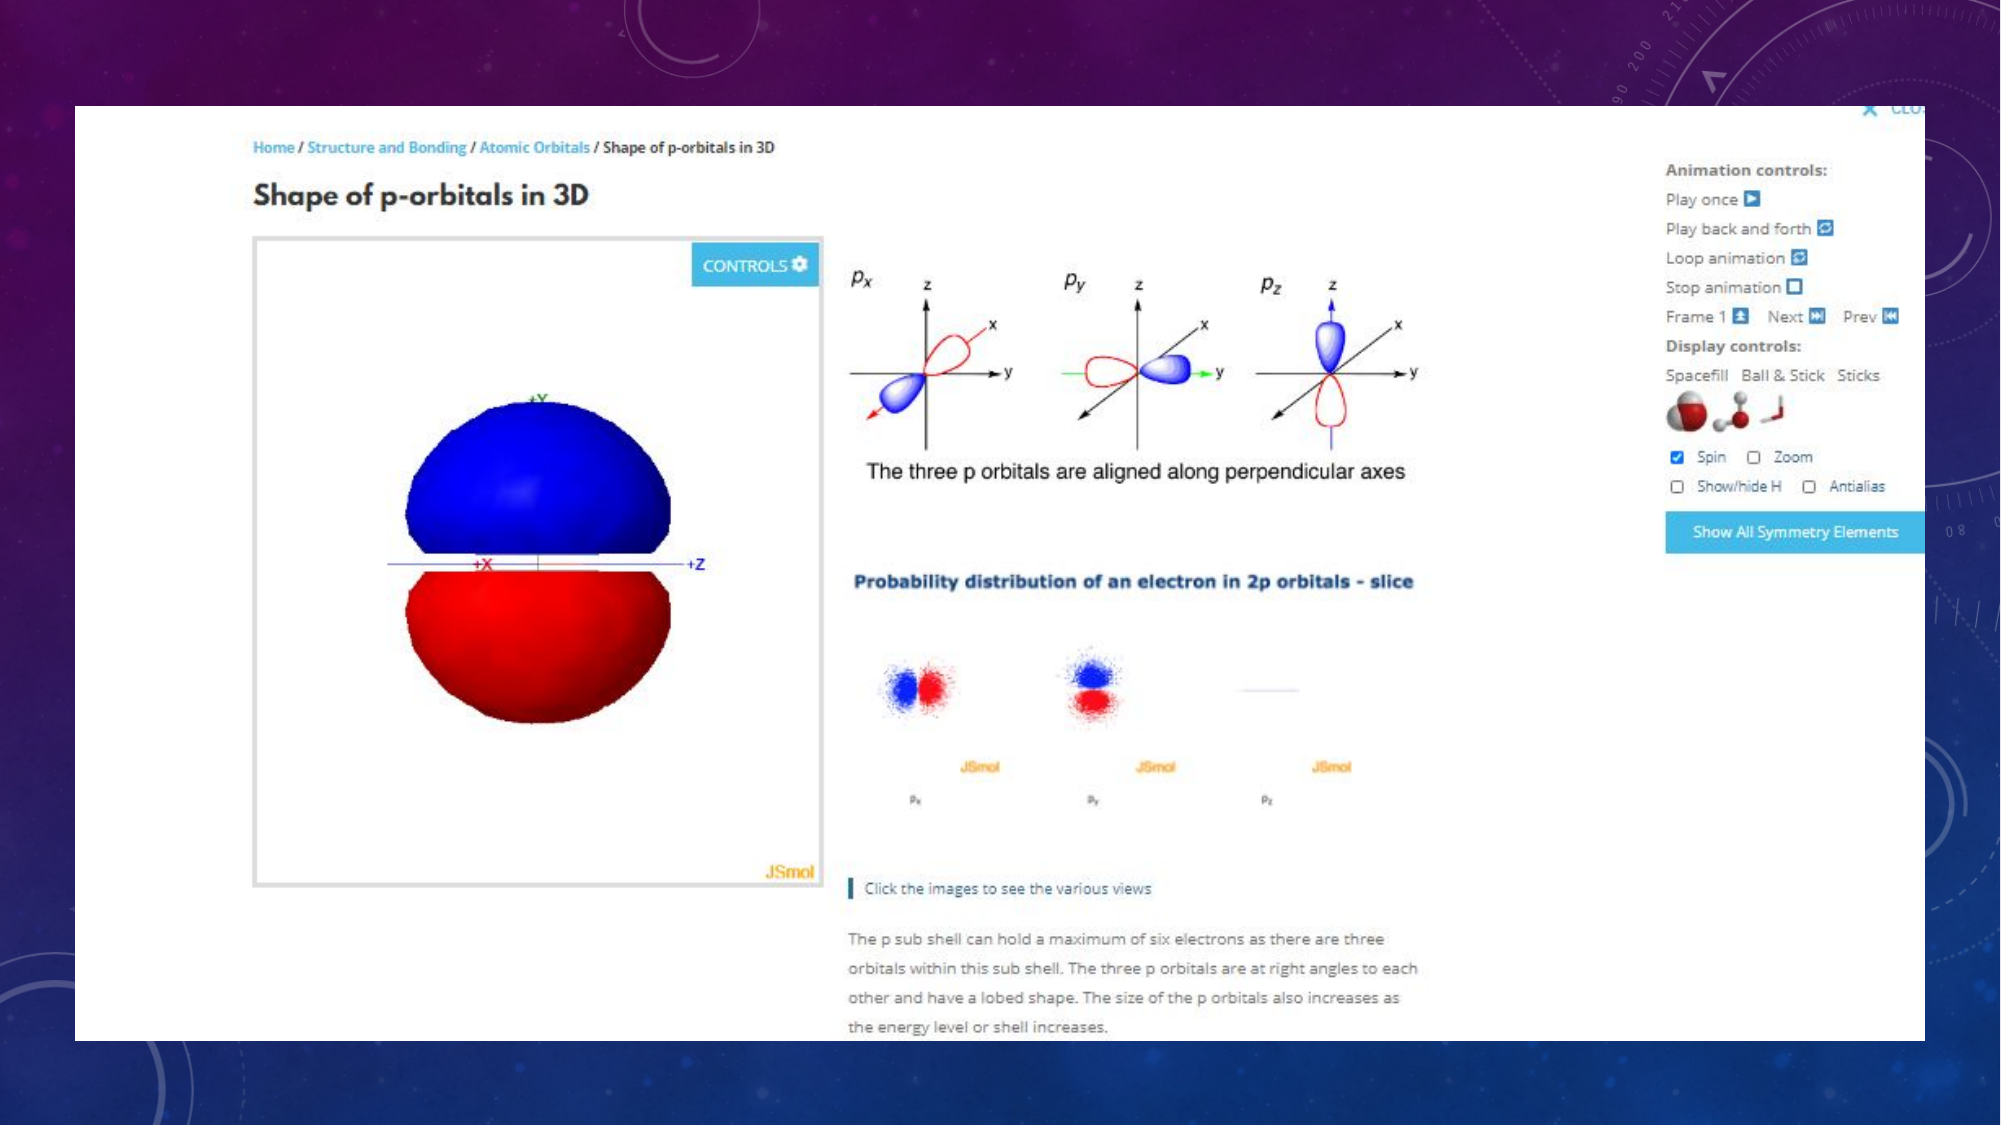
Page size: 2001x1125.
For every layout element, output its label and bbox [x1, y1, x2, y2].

list [75, 106, 1926, 1042]
picture [0, 0, 2001, 1125]
